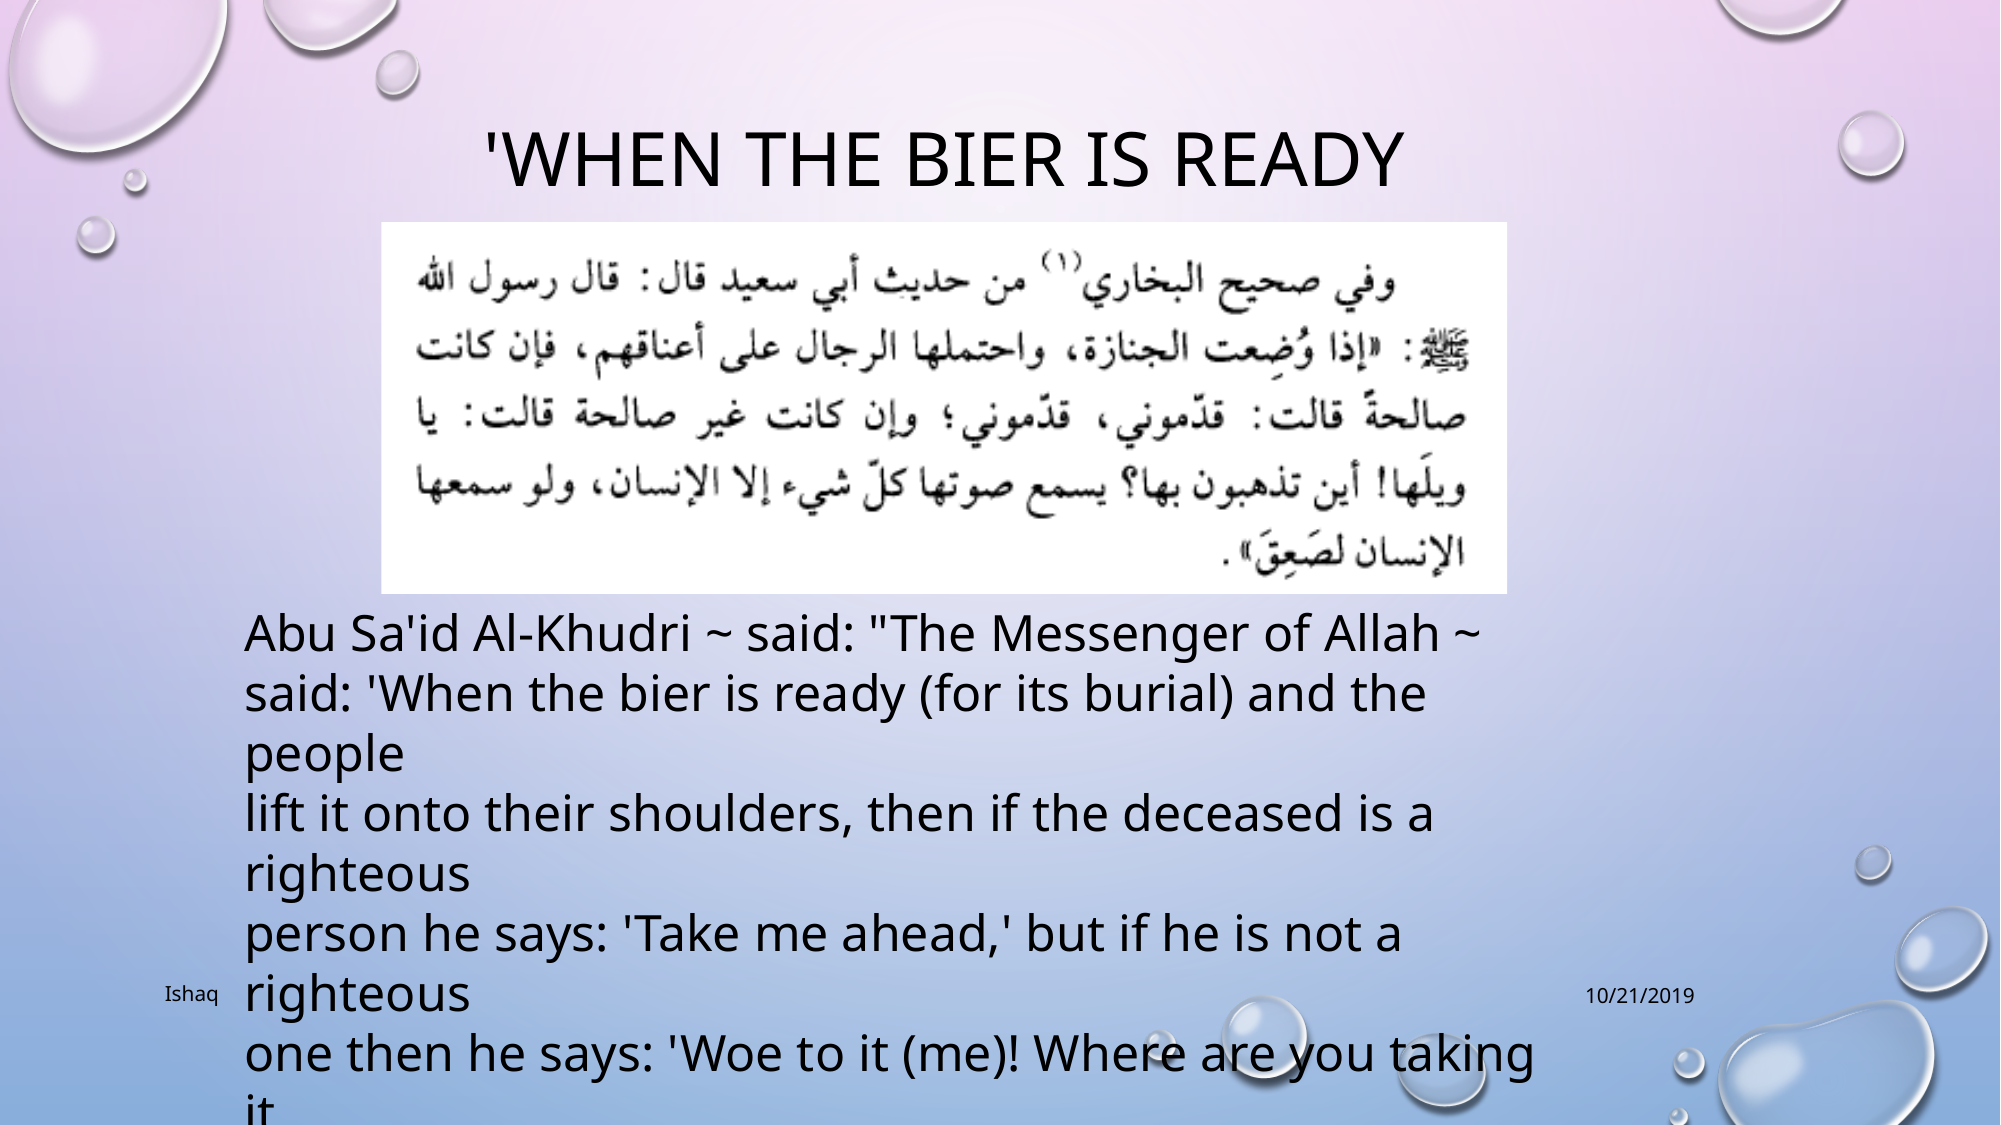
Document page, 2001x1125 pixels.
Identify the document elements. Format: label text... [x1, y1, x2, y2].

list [381, 222, 1508, 595]
title 'When the bier is ready [149, 101, 1739, 223]
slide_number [1559, 965, 1710, 1025]
footer Ishaq [149, 965, 229, 1025]
text_box Abu Sa'id Al-Khudri ~ said: "The Messenger of Allah ~ said: 'When the bier is ready (for its burial) and the people lift it onto their shoulders, then if the deceased is a righteous person he says: 'Take me ahead,' but if he is not a righteous one then he says: 'Woe to it (me)! Where are you taking it (me)?' And his voice is audible to everything except human beings; for if they heard it they would fall down, unconscious. " [229, 593, 1559, 1125]
picture [0, 0, 2000, 1125]
